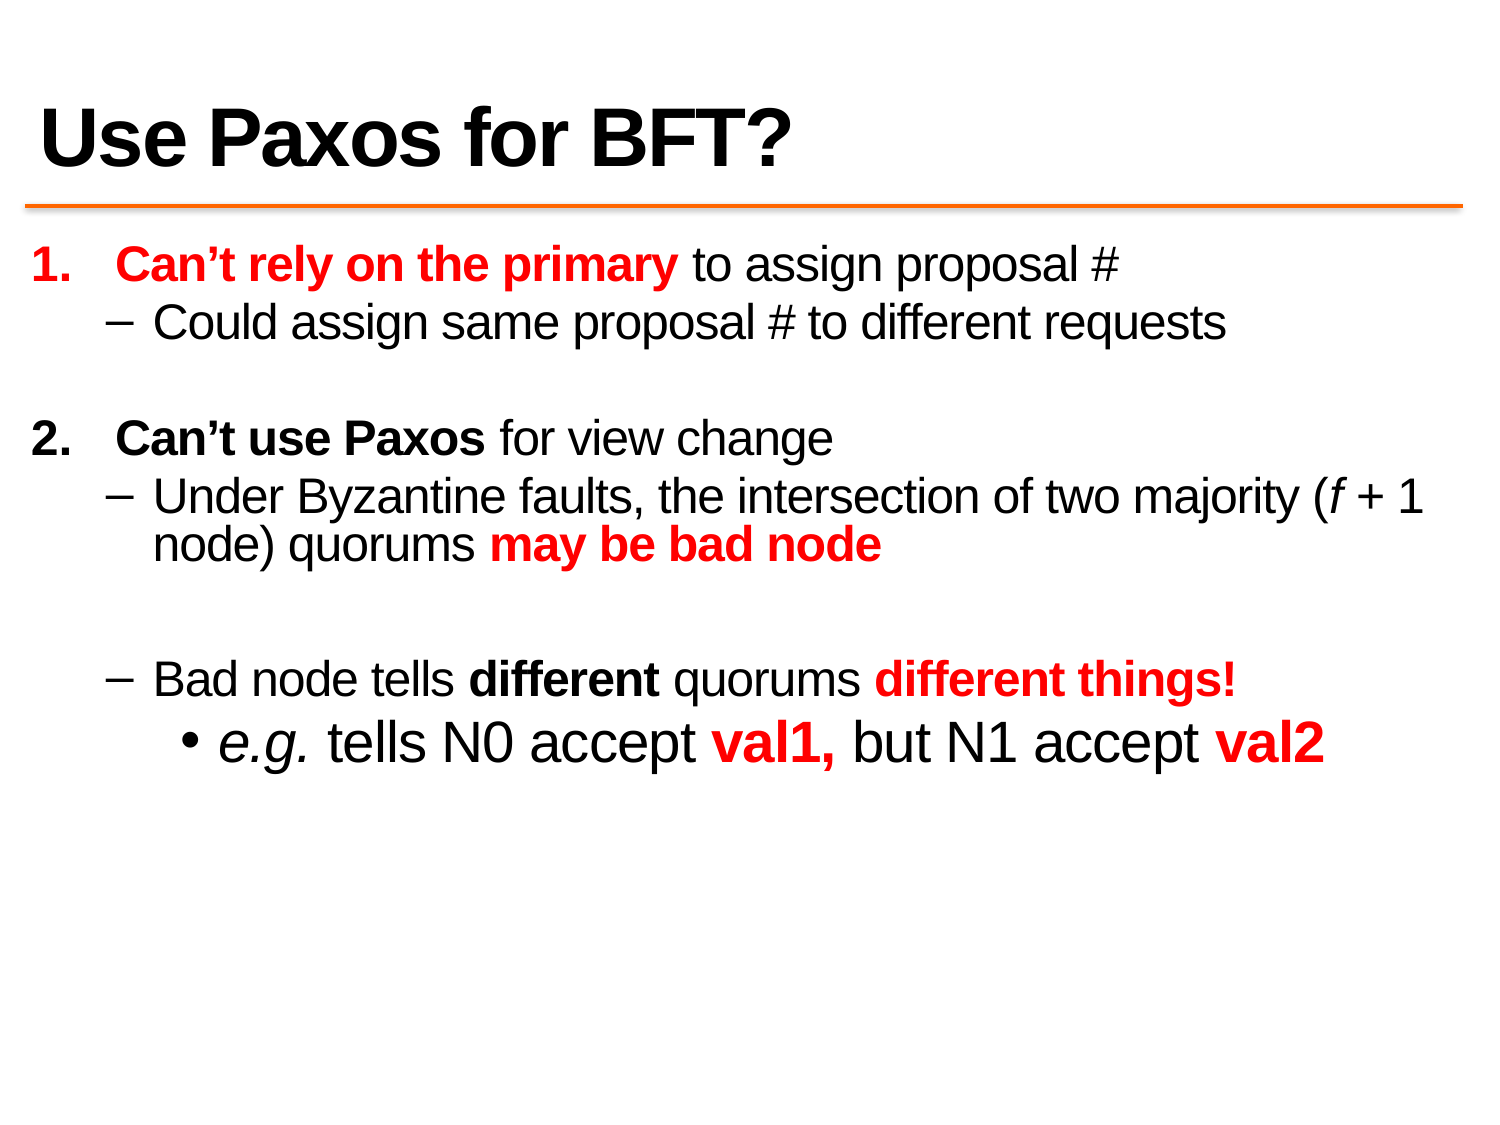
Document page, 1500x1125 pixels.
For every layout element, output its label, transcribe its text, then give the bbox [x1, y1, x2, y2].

title Use Paxos for BFT? [24, 15, 1463, 191]
list Can’t rely on the primary to assign proposal # Could assign same proposal # to different requests Can’t use Paxos for view change Under Byzantine faults, the intersection of two majority (f + 1 node) quorums may be bad node Bad node tells different quorums different things! e.g. tells N0 accept val1, but N1 accept val2 [24, 237, 1463, 1063]
